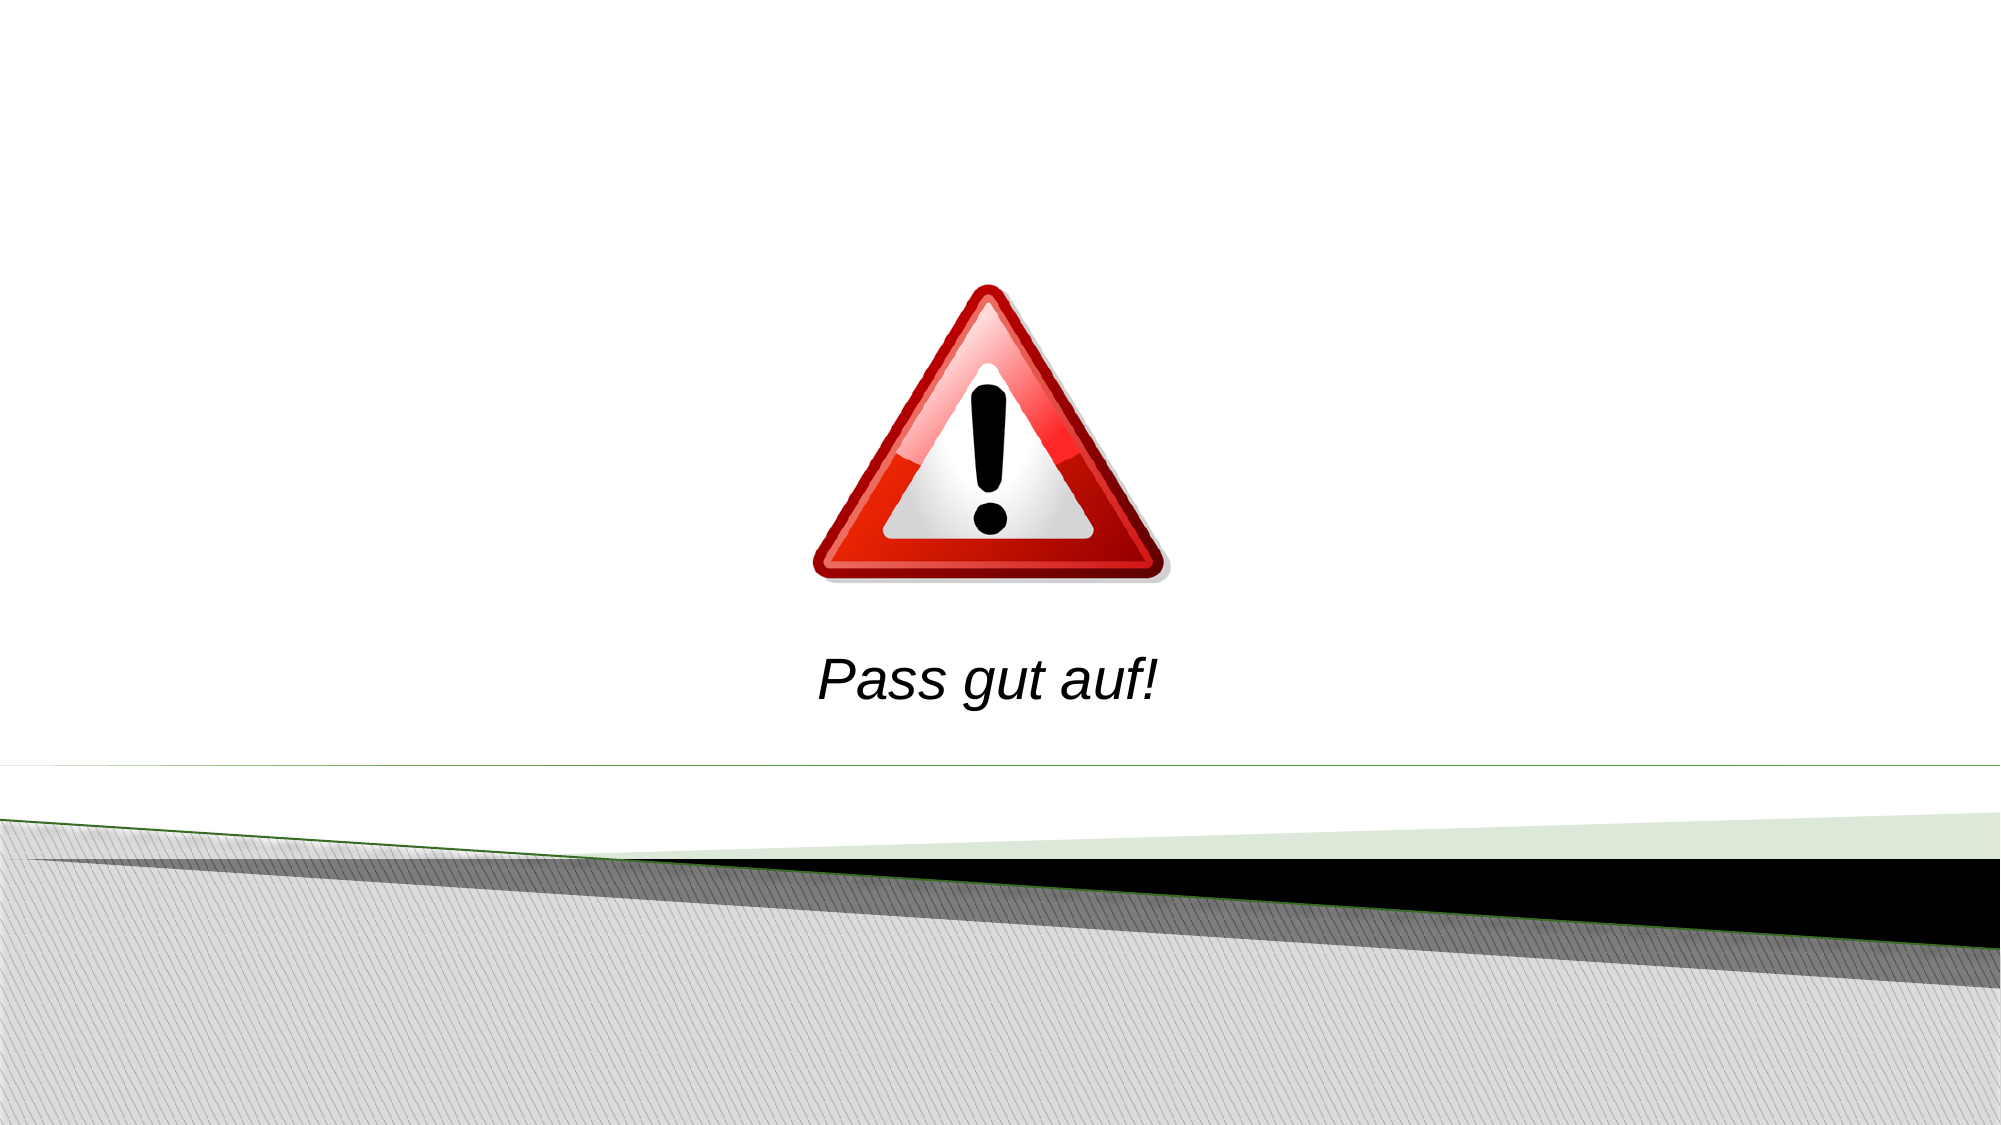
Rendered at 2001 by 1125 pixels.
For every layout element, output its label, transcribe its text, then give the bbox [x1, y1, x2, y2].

picture [7, 859, 2000, 989]
text_box Pass gut auf! [610, 633, 1367, 719]
picture [805, 278, 1172, 584]
